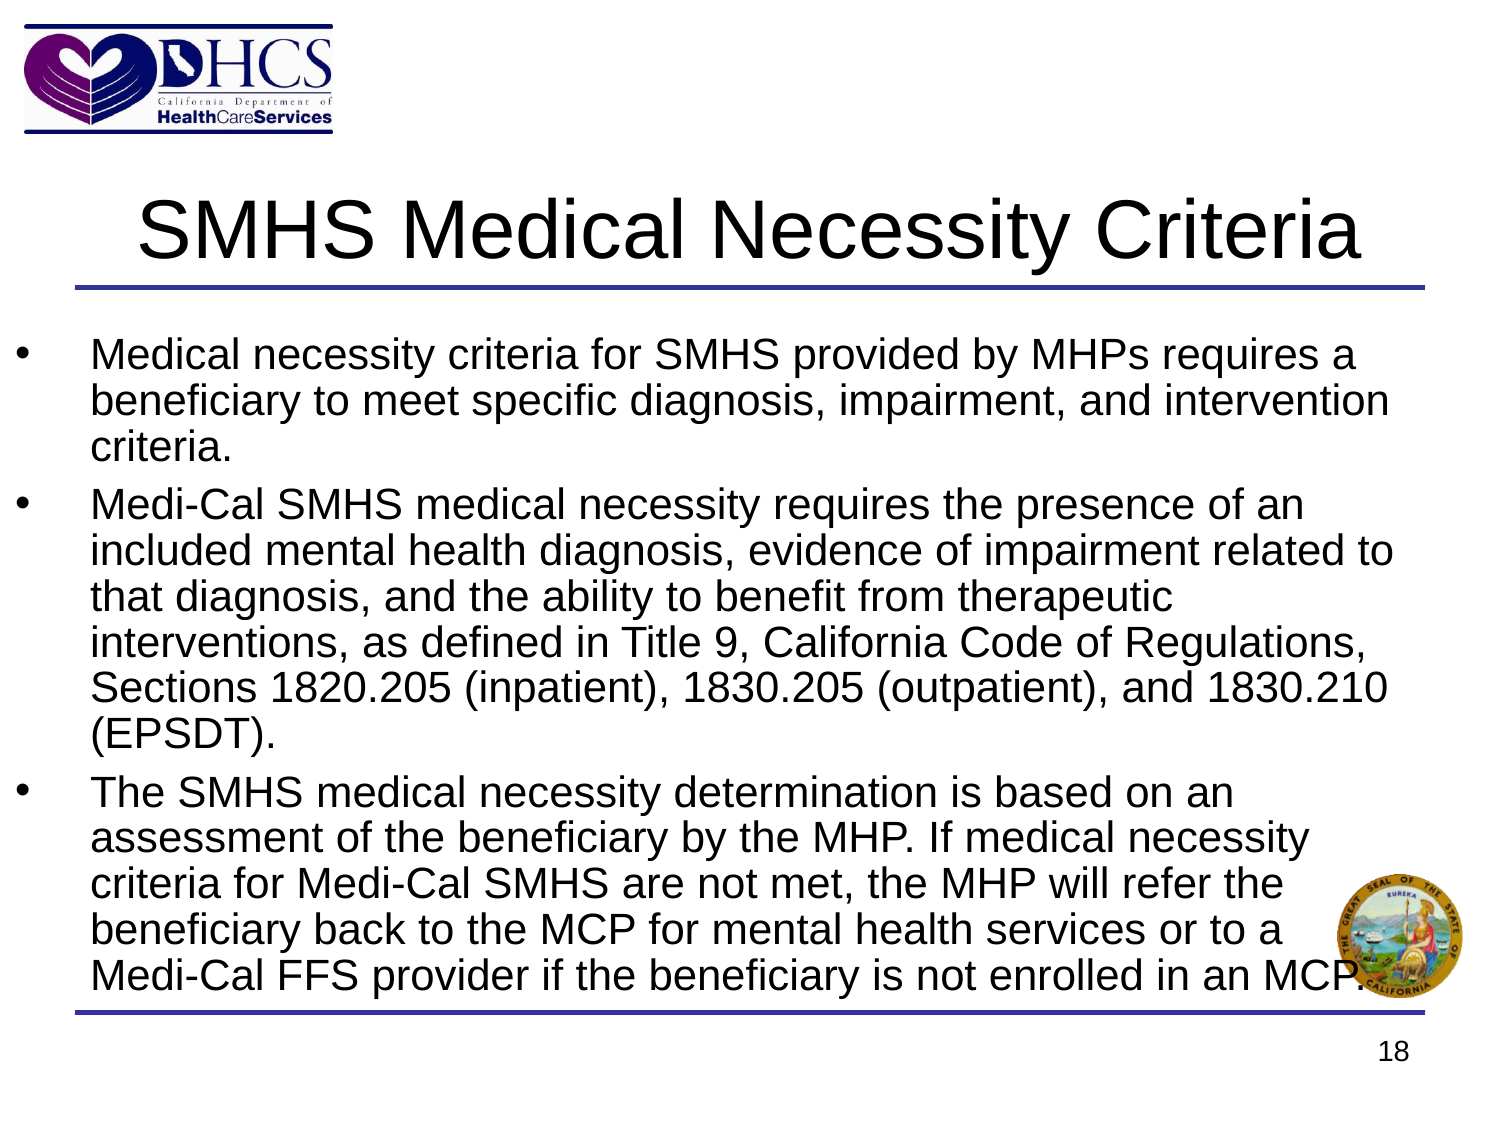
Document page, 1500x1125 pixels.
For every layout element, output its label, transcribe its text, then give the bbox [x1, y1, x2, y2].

list Medical necessity criteria for SMHS provided by MHPs requires a beneficiary to meet specific diagnosis, impairment, and intervention criteria. Medi-Cal SMHS medical necessity requires the presence of an included mental health diagnosis, evidence of impairment related to that diagnosis, and the ability to benefit from therapeutic interventions, as defined in Title 9, California Code of Regulations, Sections 1820.205 (inpatient), 1830.205 (outpatient), and 1830.210 (EPSDT). The SMHS medical necessity determination is based on an assessment of the beneficiary by the MHP. If medical necessity criteria for Medi-Cal SMHS are not met, the MHP will refer the beneficiary back to the MCP for mental health services or to a Medi-Cal FFS provider if the beneficiary is not enrolled in an MCP. [0, 324, 1413, 968]
title SMHS Medical Necessity Criteria [75, 149, 1425, 300]
slide_number 18 [1074, 1024, 1426, 1103]
picture [24, 24, 333, 134]
picture [1337, 874, 1463, 998]
